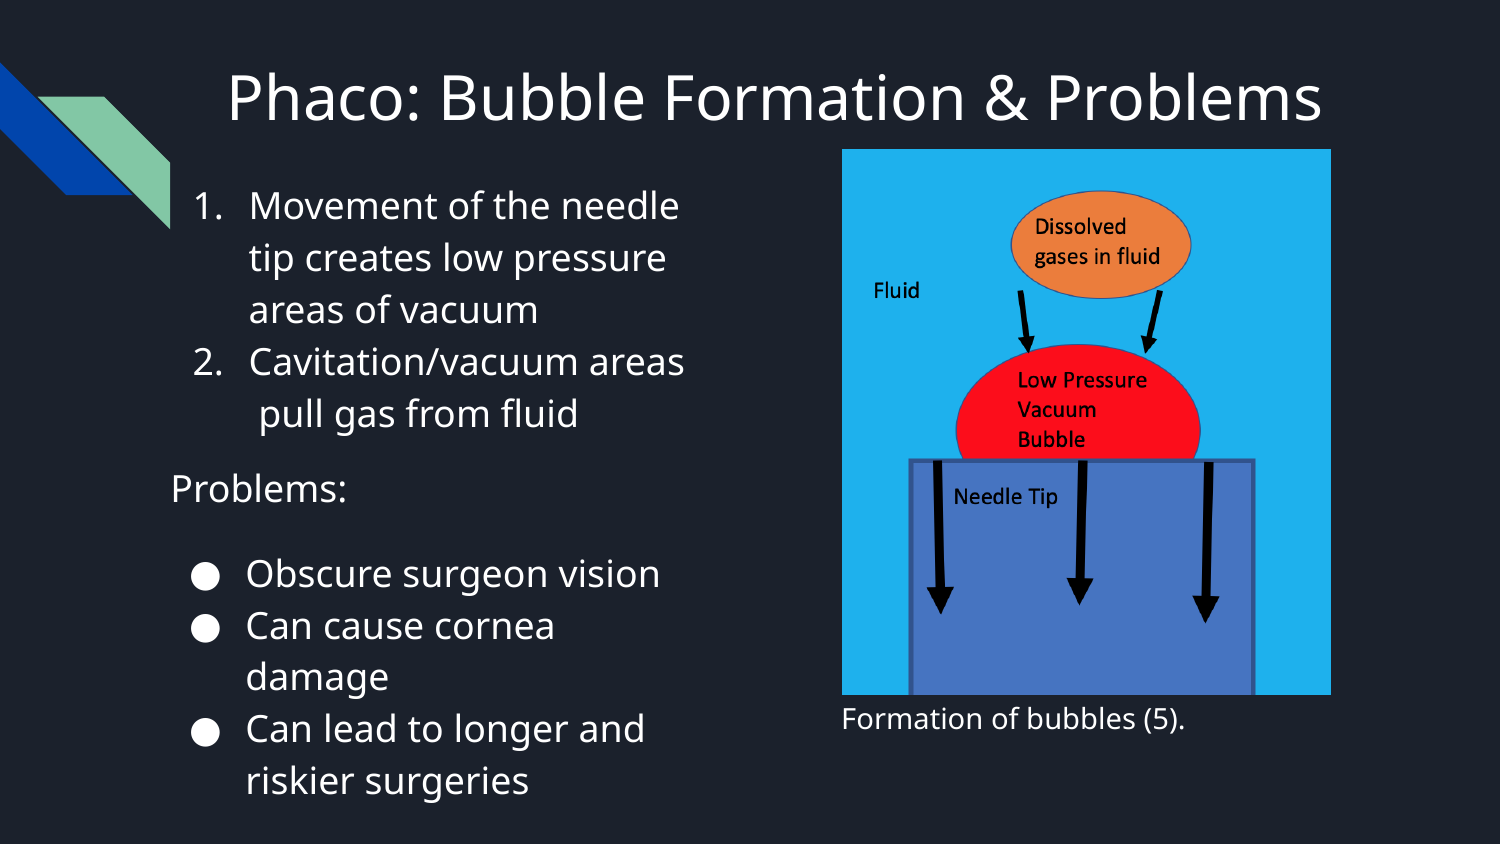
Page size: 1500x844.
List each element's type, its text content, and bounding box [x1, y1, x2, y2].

text_box Problems: Obscure surgeon vision Can cause cornea damage Can lead to longer and riskier surgeries [155, 443, 703, 804]
text_box Formation of bubbles (5). [826, 685, 1306, 756]
list Movement of the needle tip creates low pressure areas of vacuum Cavitation/vacuum areas pull gas from fluid [158, 160, 703, 440]
title Phaco: Bubble Formation & Problems [211, 42, 1439, 193]
picture [842, 148, 1331, 695]
